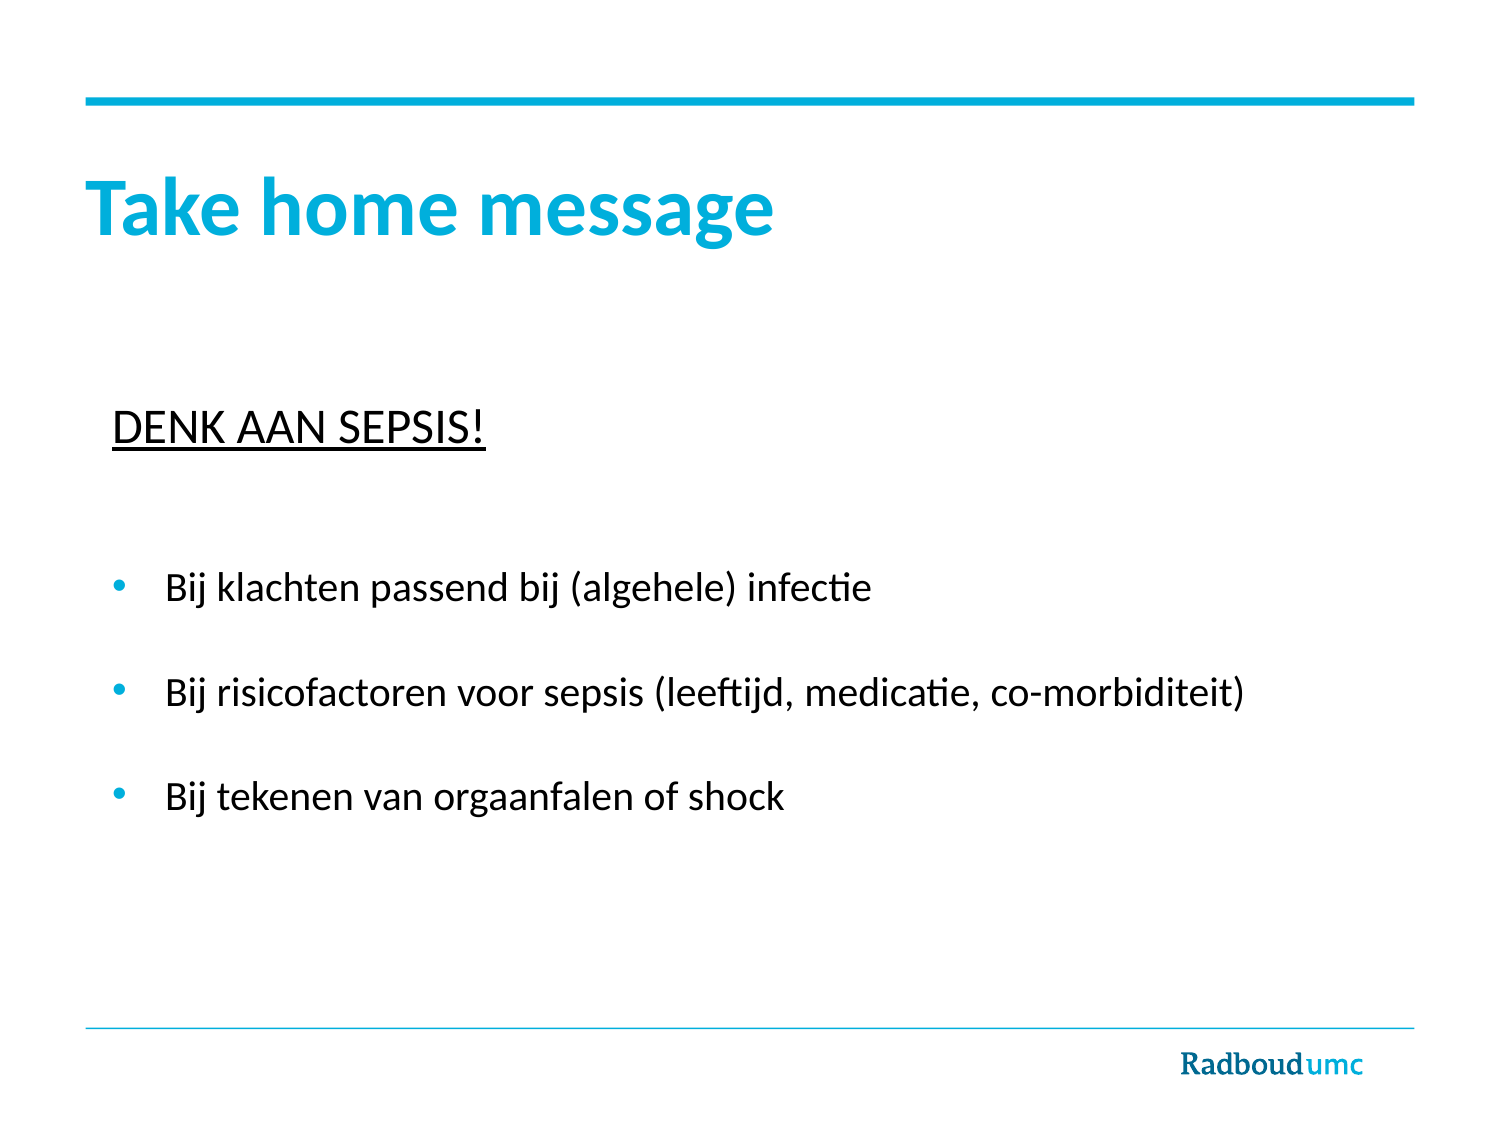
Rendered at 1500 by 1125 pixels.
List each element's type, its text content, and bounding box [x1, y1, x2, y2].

title Take home message [85, 164, 1415, 253]
list DENK AAN SEPSIS! Bij klachten passend bij (algehele) infectie Bij risicofactoren voor sepsis (leeftijd, medicatie, co-morbiditeit) Bij tekenen van orgaanfalen of shock [112, 297, 1415, 975]
